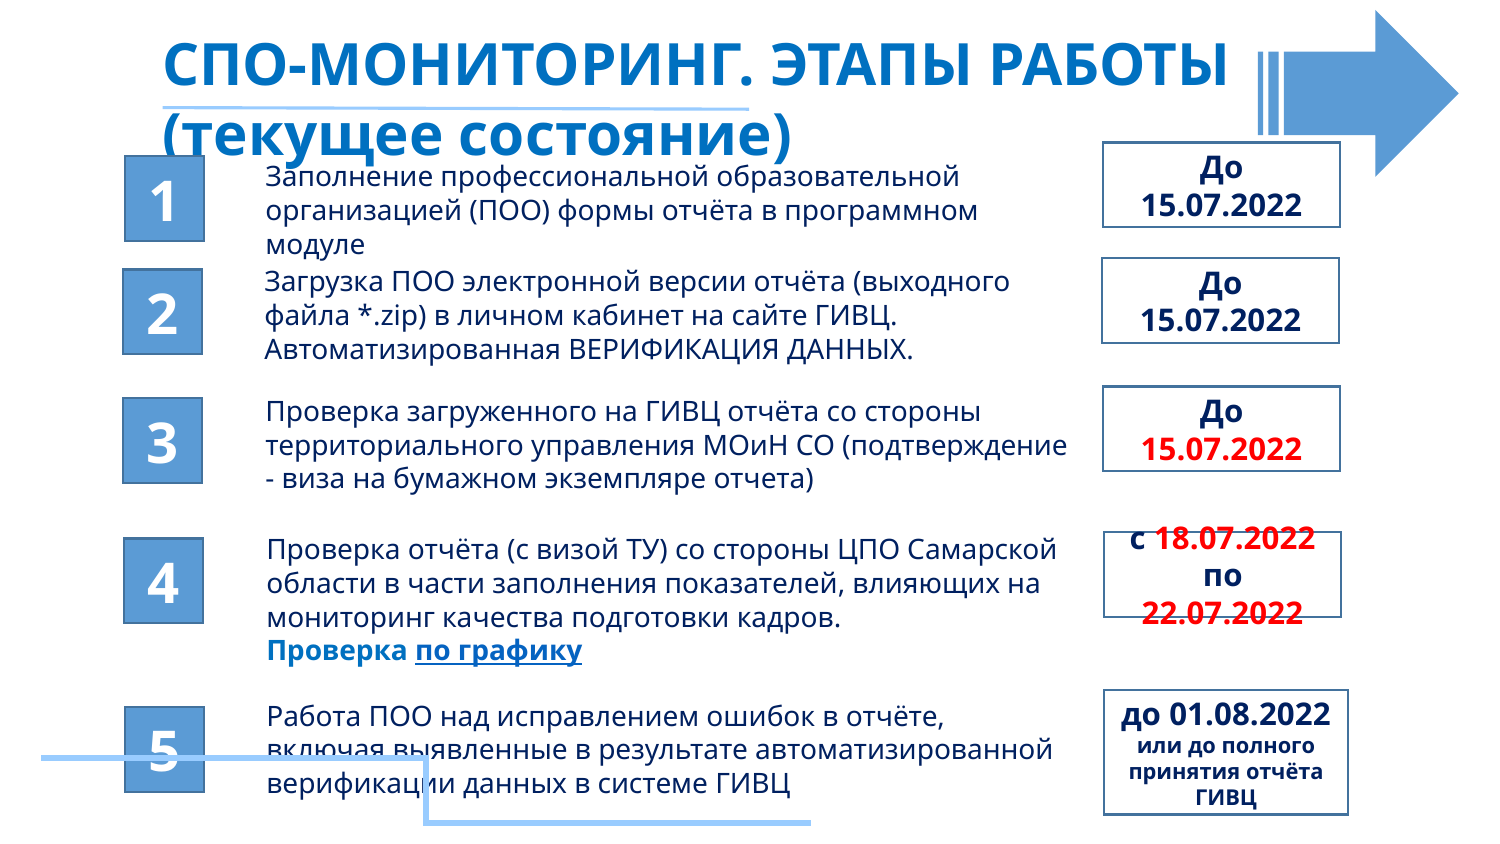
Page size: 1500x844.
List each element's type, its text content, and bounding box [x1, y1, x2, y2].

text_box до 01.08.2022 или до полного принятия отчёта ГИВЦ [1103, 689, 1349, 816]
text_box До 15.07.2022 [1102, 141, 1341, 228]
text_box 5 [124, 706, 205, 755]
text_box До 15.07.2022 [1102, 385, 1341, 472]
text_box Заполнение профессиональной образовательной организацией (ПОО) формы отчёта в программном модуле [250, 151, 1086, 268]
text_box Проверка загруженного на ГИВЦ отчёта со стороны территориального управления МОиН СО (подтверждение - виза на бумажном экземпляре отчета) [250, 386, 1086, 502]
text_box СПО-МОНИТОРИНГ. ЭТАПЫ РАБОТЫ (текущее состояние) [147, 20, 1258, 175]
text_box 4 [123, 537, 204, 624]
text_box Загрузка ПОО электронной версии отчёта (выходного файла *.zip) в личном кабинет на сайте ГИВЦ. Автоматизированная ВЕРИФИКАЦИЯ ДАННЫХ. [249, 256, 1085, 373]
text_box Проверка отчёта (с визой ТУ) со стороны ЦПО Самарской области в части заполнения показателей, влияющих на мониторинг качества подготовки кадров. Проверка по графику [251, 524, 1087, 679]
text_box Работа ПОО над исправлением ошибок в отчёте, включая выявленные в результате автоматизированной верификации данных в системе ГИВЦ [251, 690, 1087, 807]
text_box [1282, 7, 1461, 180]
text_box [41, 757, 811, 824]
text_box [1267, 51, 1280, 136]
text_box 2 [122, 268, 203, 355]
text_box 3 [122, 397, 203, 484]
text_box До 15.07.2022 [1101, 257, 1340, 344]
text_box с 18.07.2022 по 22.07.2022 [1103, 531, 1342, 618]
text_box 1 [124, 155, 205, 242]
text_box [1257, 51, 1264, 136]
